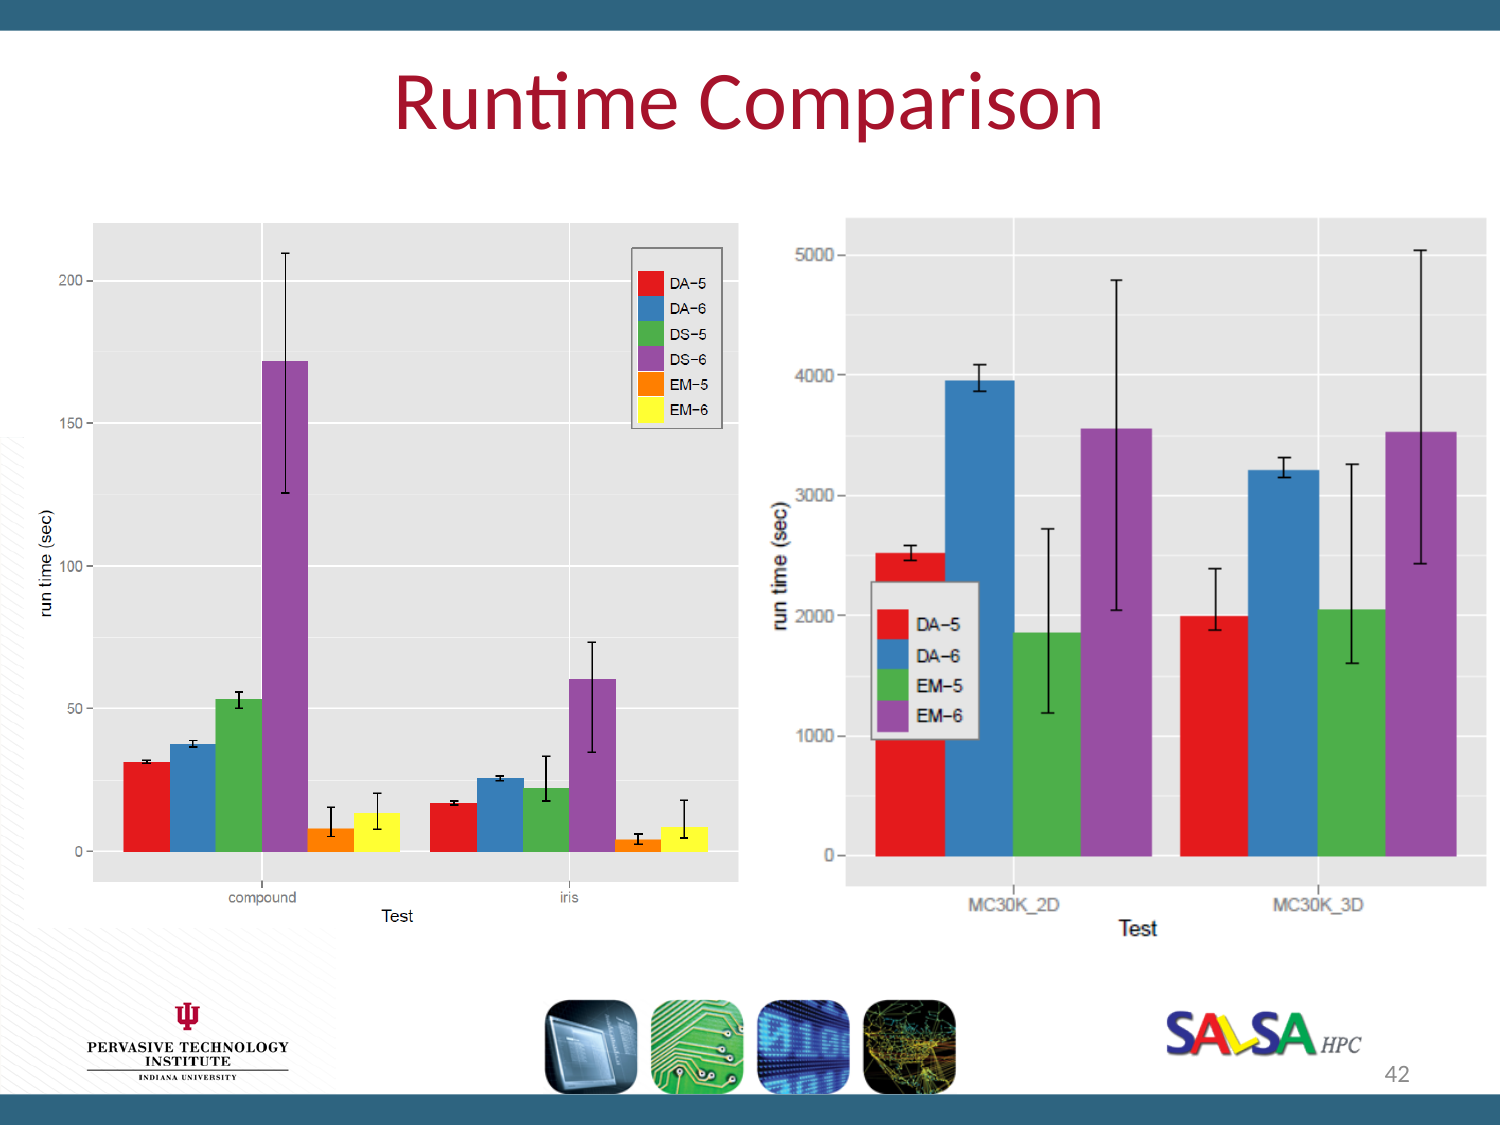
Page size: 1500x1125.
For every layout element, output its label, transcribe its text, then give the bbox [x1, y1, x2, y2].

picture [0, 205, 1500, 1094]
picture [1149, 1003, 1366, 1042]
slide_number 42 [1074, 1042, 1425, 1103]
picture [543, 999, 957, 1094]
title Runtime Comparison [75, 30, 1425, 163]
